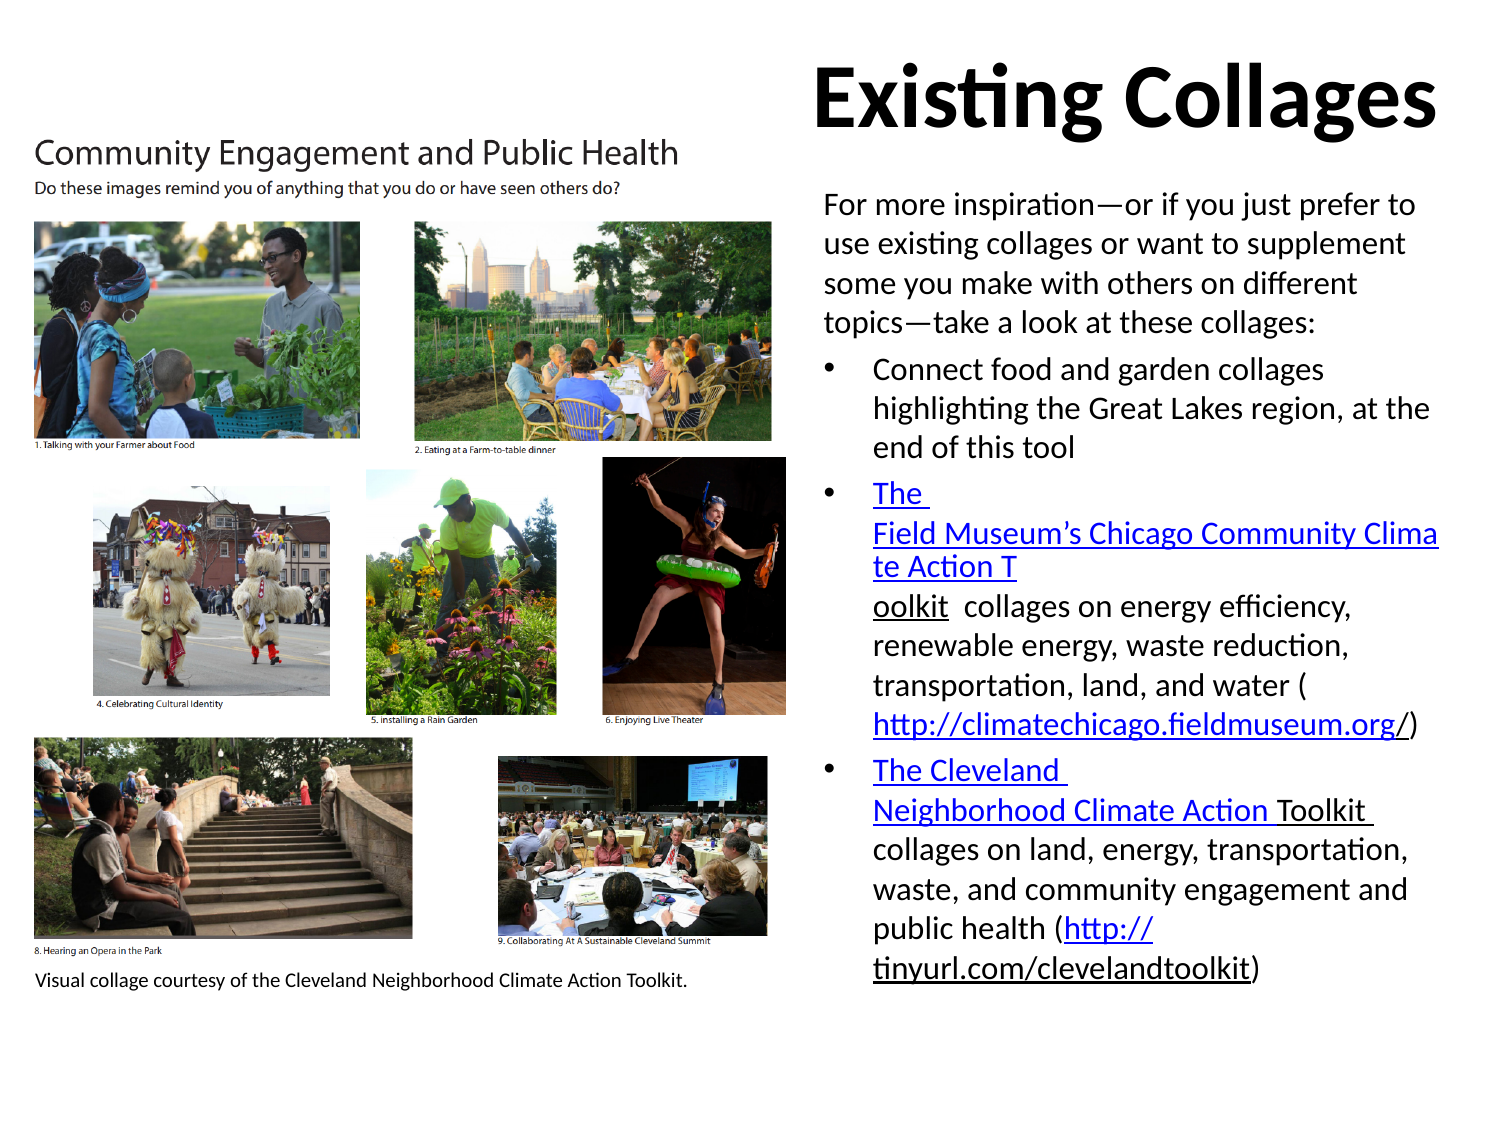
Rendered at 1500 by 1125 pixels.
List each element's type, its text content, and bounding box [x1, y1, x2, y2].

title Existing Collages [763, 0, 1489, 185]
list For more inspiration—or if you just prefer to use existing collages or want to supplement some you make with others on different topics—take a look at these collages: Connect food and garden collages highlighting the Great Lakes region, at the end of this tool The Field Museum’s Chicago Community Climate Action Toolkit collages on energy efficiency, renewable energy, waste reduction, transportation, land, and water (http://climatechicago.fieldmuseum.org/) The Cleveland Neighborhood Climate Action Toolkit collages on land, energy, transportation, waste, and community engagement and public health (http://tinyurl.com/clevelandtoolkit) [808, 174, 1459, 1050]
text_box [12, 123, 801, 1001]
